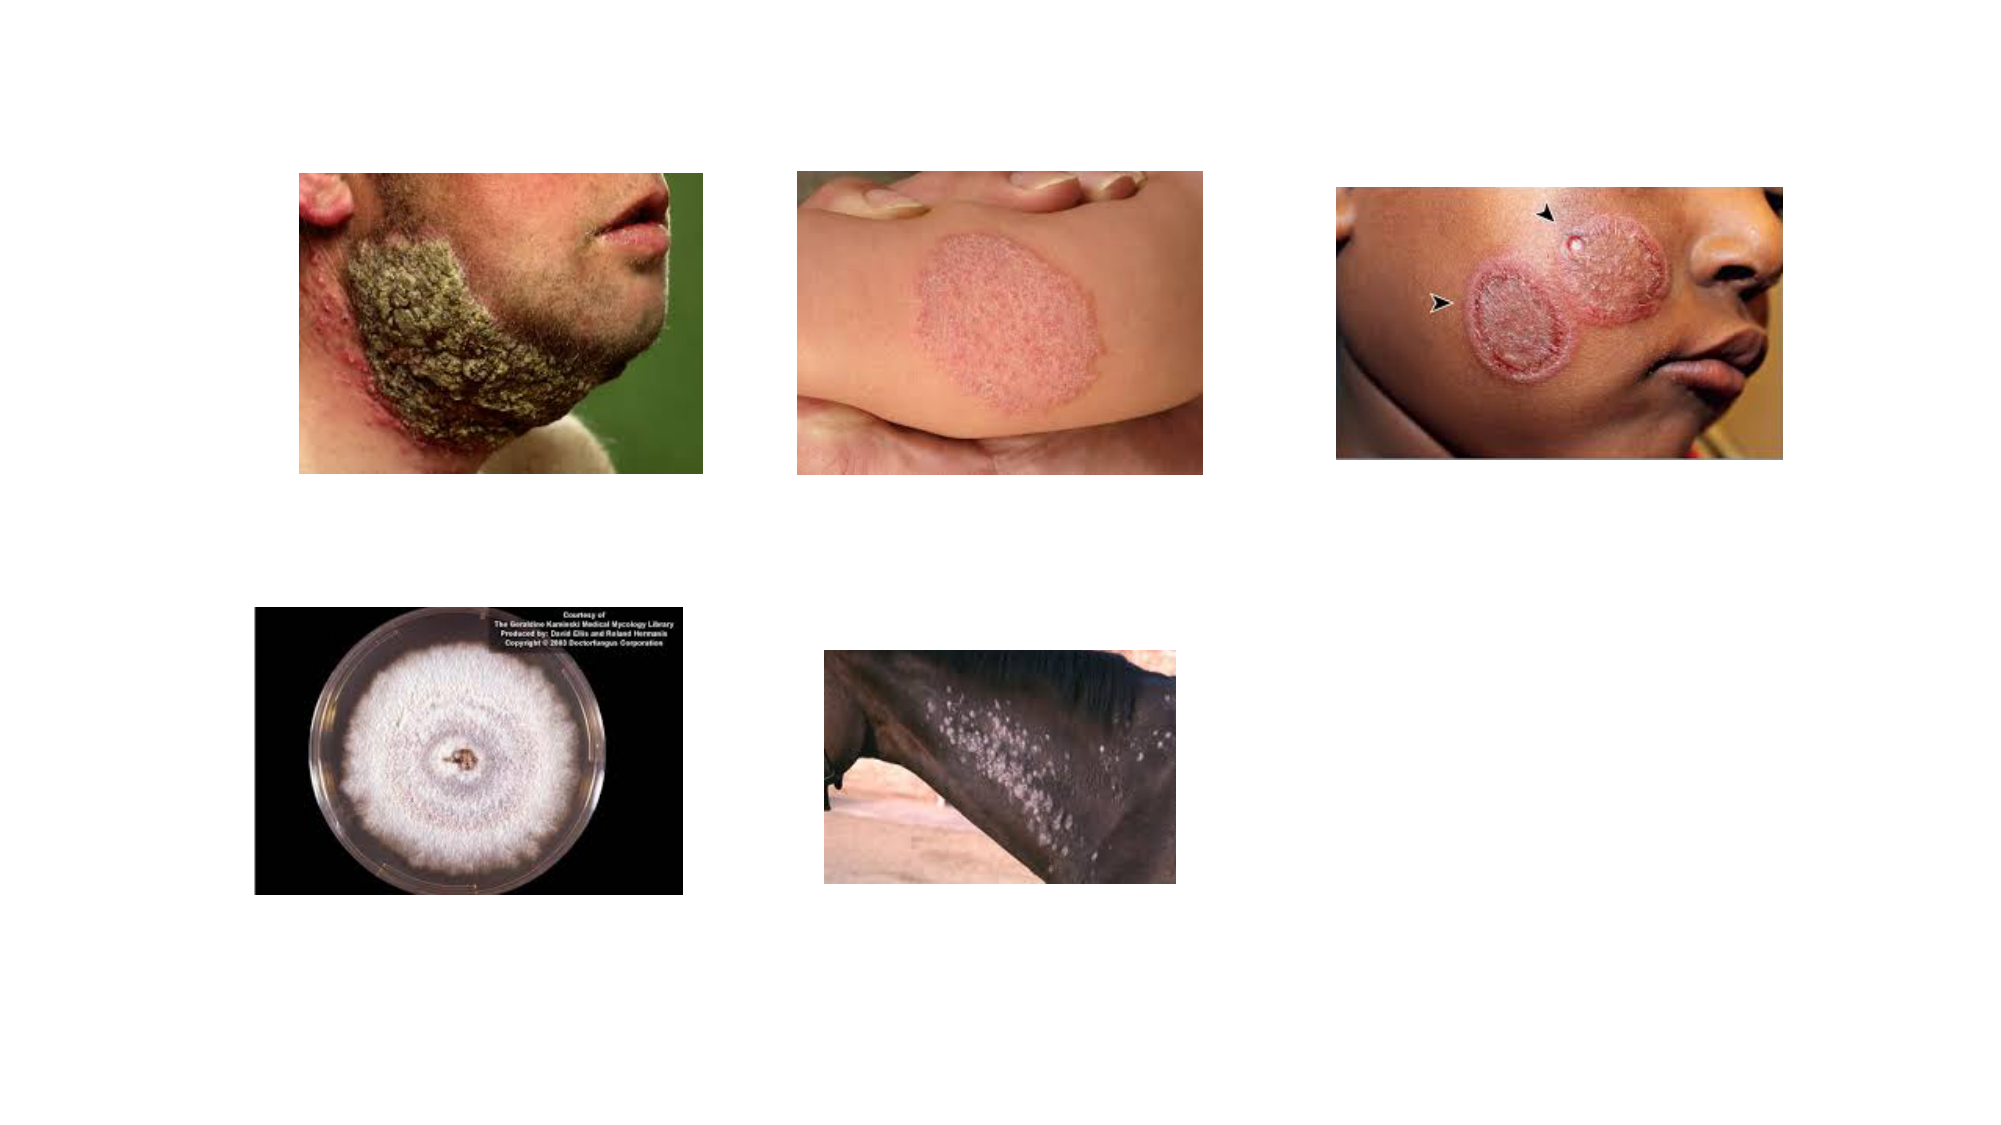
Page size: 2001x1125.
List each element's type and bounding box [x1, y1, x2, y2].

picture [1336, 187, 1783, 460]
picture [299, 173, 703, 474]
picture [254, 607, 683, 895]
picture [797, 171, 1203, 475]
picture [824, 650, 1176, 884]
